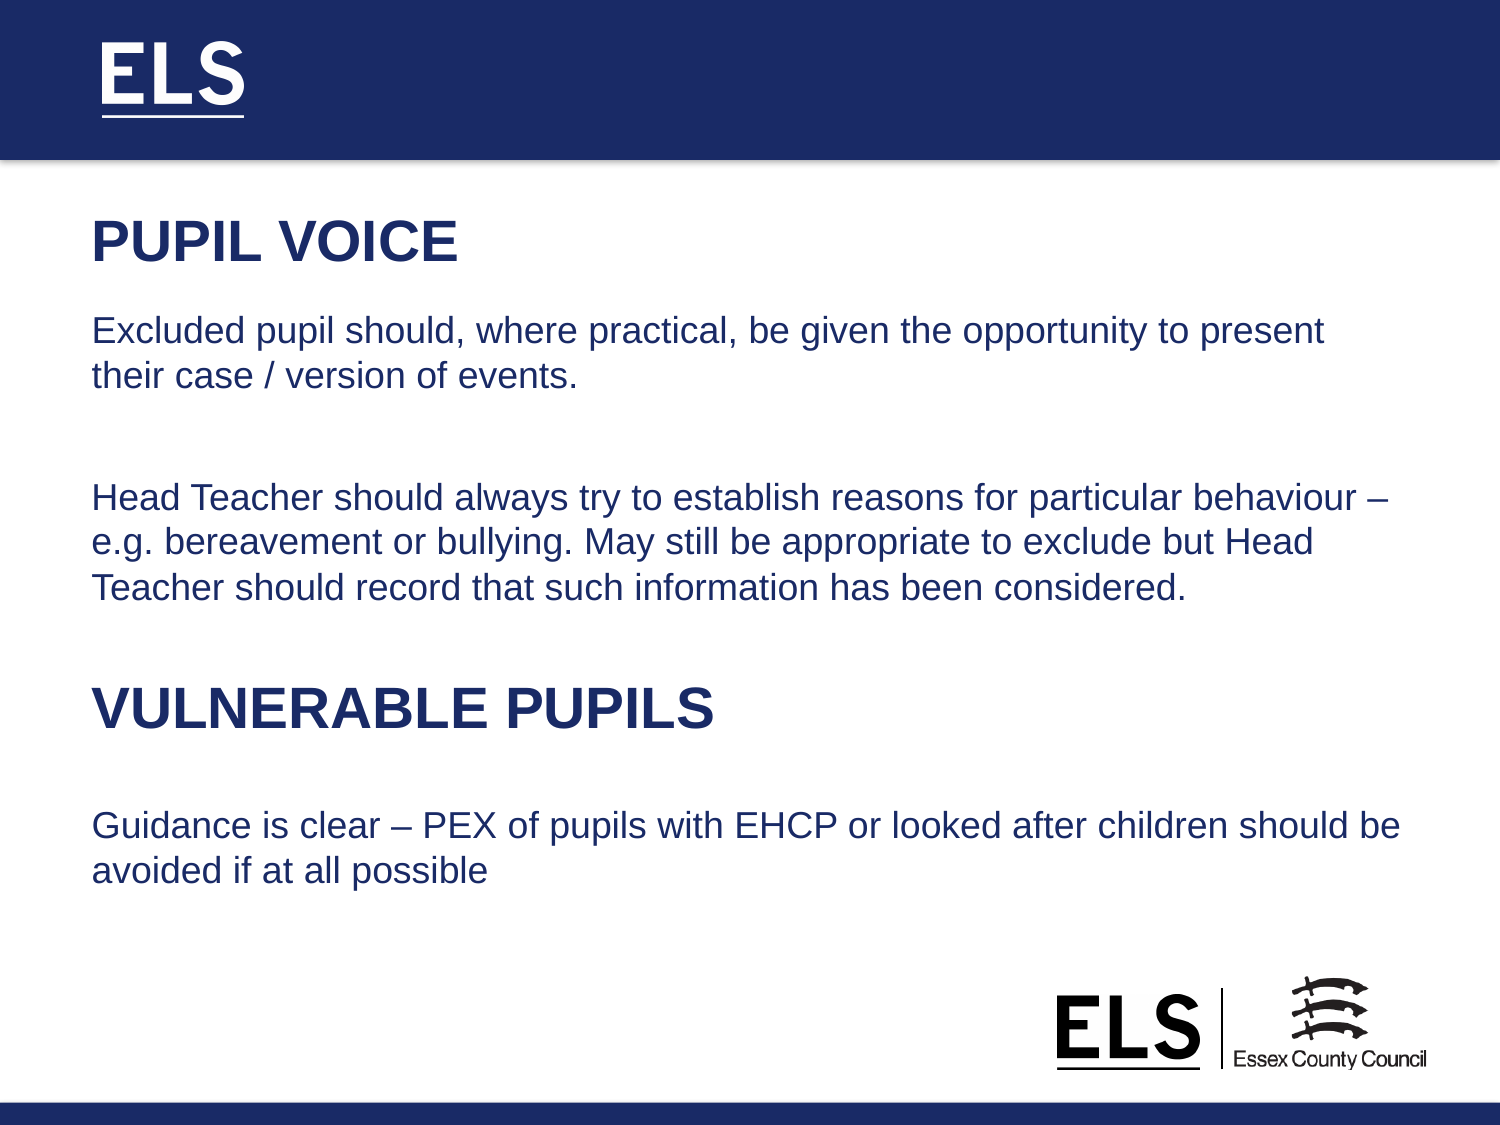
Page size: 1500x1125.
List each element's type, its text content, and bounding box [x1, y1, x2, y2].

list Excluded pupil should, where practical, be given the opportunity to present their case / version of events. [76, 299, 1424, 420]
subtitle VULNERABLE PUPILS [76, 662, 1424, 769]
picture [1057, 994, 1200, 1070]
picture [102, 41, 244, 118]
text_box Guidance is clear – PEX of pupils with EHCP or looked after children should be avoided if at all possible [76, 793, 1424, 919]
text_box Head Teacher should always try to establish reasons for particular behaviour – e.g. bereavement or bullying. May still be appropriate to exclude but Head Teacher should record that such information has been considered. [76, 465, 1424, 615]
title PUPIL VOICE [76, 195, 1424, 299]
